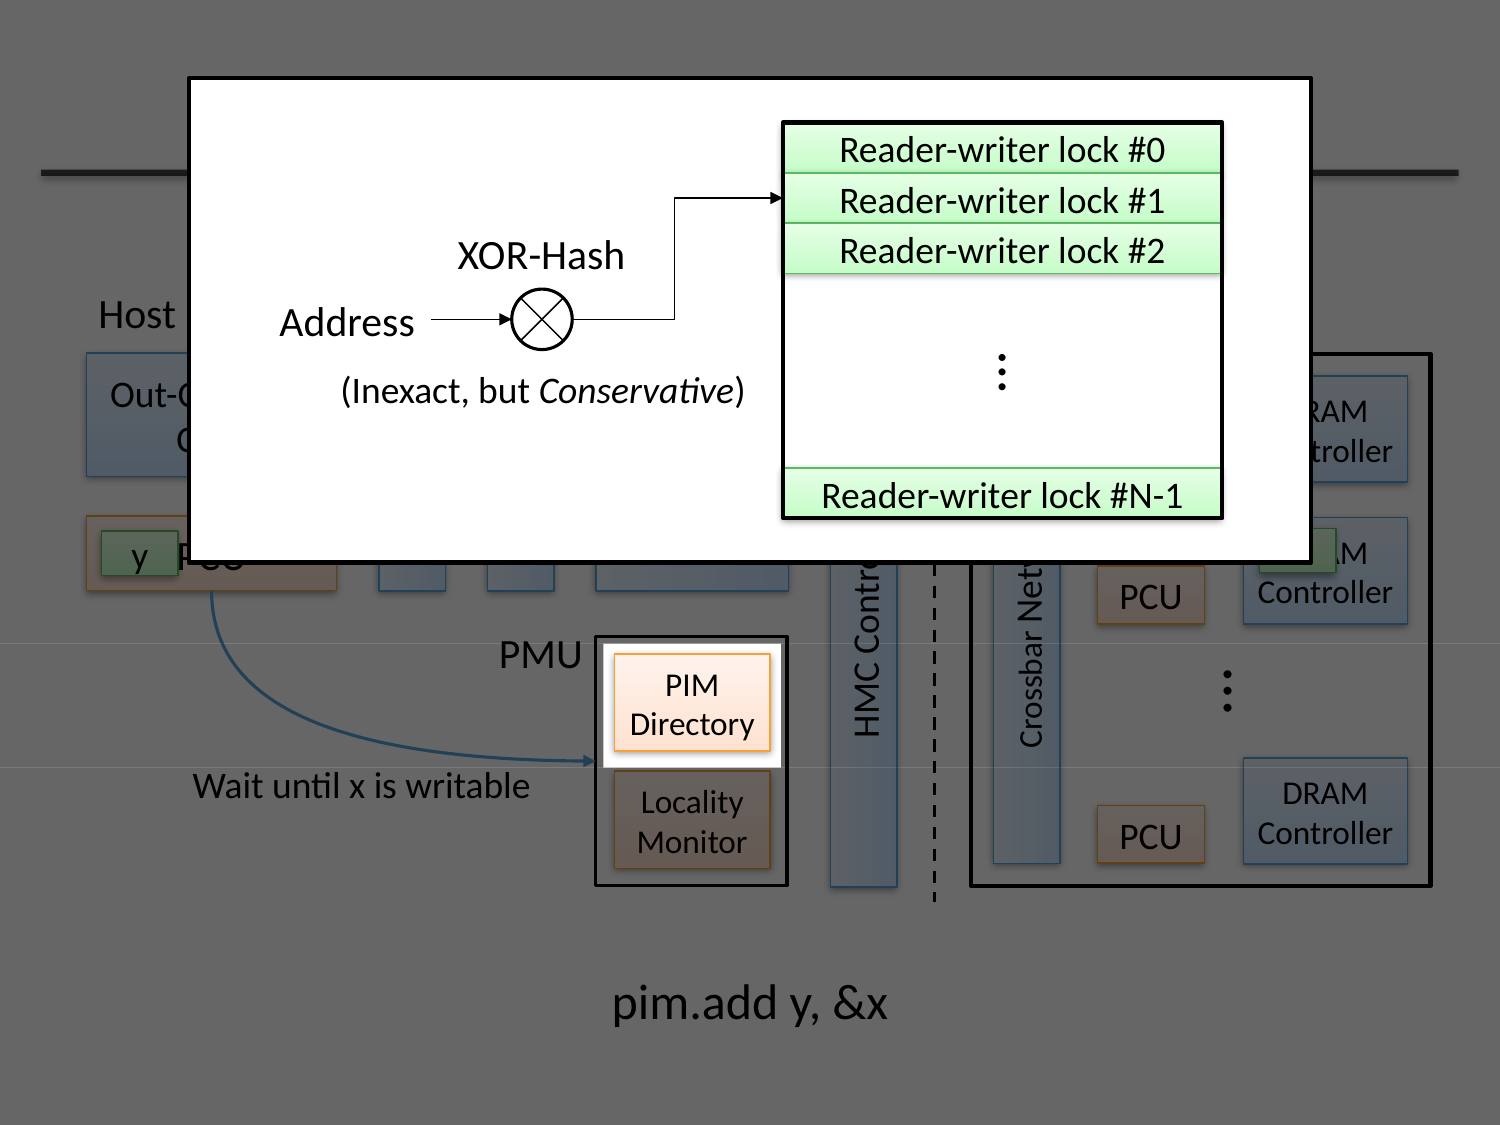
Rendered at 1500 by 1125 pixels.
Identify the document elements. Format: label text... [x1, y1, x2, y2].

text_box [605, 646, 779, 766]
text_box [779, 646, 929, 766]
text_box PIM Directory [614, 653, 771, 752]
text_box [938, 646, 1500, 766]
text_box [188, 77, 1312, 563]
text_box [0, 646, 313, 766]
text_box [318, 571, 490, 869]
text_box [0, 0, 1500, 646]
text_box [493, 646, 605, 766]
text_box [0, 766, 1500, 1125]
